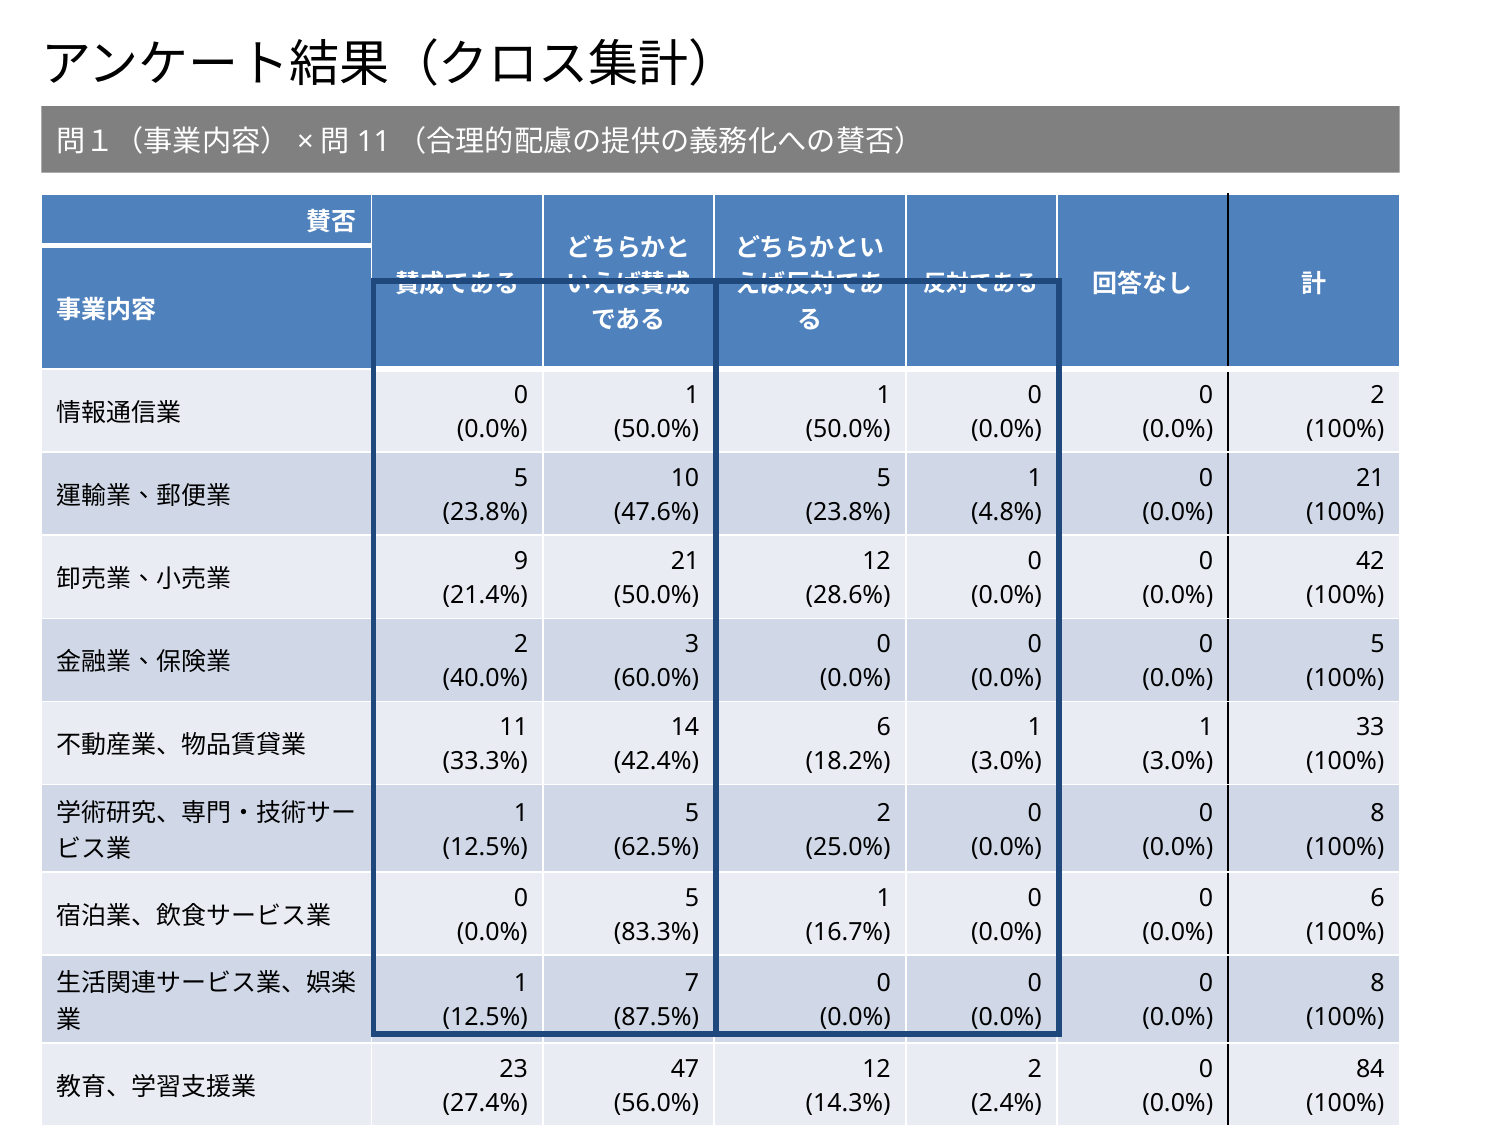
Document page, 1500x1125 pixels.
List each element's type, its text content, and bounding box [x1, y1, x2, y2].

table_cell 84 (100%) [1229, 1044, 1399, 1125]
table_cell 0 (0.0%) [1062, 619, 1227, 701]
table_cell 宿泊業、飲食サービス業 [42, 873, 371, 954]
table_cell 0 (0.0%) [715, 1037, 905, 1042]
table_cell 12 (14.3%) [715, 1044, 905, 1125]
table_cell 33 (100%) [1229, 702, 1399, 784]
table_header 計 [1229, 195, 1399, 366]
table_cell 2 (2.4%) [907, 1044, 1056, 1125]
table_cell 0 (0.0%) [1058, 956, 1227, 1042]
table_cell 0 (0.0%) [1062, 785, 1227, 871]
table_cell 0 (0.0%) [1062, 536, 1227, 618]
table_cell 学術研究、専門・技術サービス業 [42, 785, 371, 871]
table_cell 金融業、保険業 [42, 619, 371, 701]
table_cell 47 (56.0%) [544, 1044, 713, 1125]
table_header どちらかといえば賛成である [544, 195, 713, 278]
table_cell 0 (0.0%) [1062, 372, 1227, 451]
table_cell 1 (12.5%) [372, 1037, 542, 1042]
table_header 賛成である [372, 195, 542, 278]
table_header [376, 284, 713, 1031]
table_cell 42 (100%) [1229, 536, 1399, 618]
table_cell 不動産業、物品賃貸業 [42, 702, 371, 784]
table_cell 21 (100%) [1229, 453, 1399, 534]
table_cell 8 (100%) [1229, 785, 1399, 871]
text_box [41, 101, 1392, 193]
table_cell 運輸業、郵便業 [42, 453, 371, 534]
table_cell 生活関連サービス業、娯楽業 [42, 956, 371, 1042]
table_cell 6 (100%) [1229, 873, 1399, 954]
text_box 問１（事業内容）×問11（合理的配慮の提供の義務化への賛否） [1392, 104, 1402, 175]
table_cell 5 (100%) [1229, 619, 1399, 701]
table_header 回答なし [1058, 195, 1227, 366]
table_cell 卸売業、小売業 [42, 536, 371, 618]
table_header 賛否 [42, 195, 371, 243]
table_cell 7 (87.5%) [544, 1037, 713, 1042]
table_cell 情報通信業 [42, 370, 371, 451]
table_header 反対である [907, 195, 1056, 278]
table_cell 1 (3.0%) [1062, 702, 1227, 784]
table_cell 0 (0.0%) [1062, 873, 1227, 954]
table_cell 0 (0.0%) [1058, 1044, 1227, 1125]
table_cell 教育、学習支援業 [42, 1044, 371, 1125]
table_header どちらかといえば反対である [715, 195, 905, 278]
table_cell 23 (27.4%) [372, 1044, 542, 1125]
table_cell 事業内容 [42, 248, 371, 368]
table_cell 8 (100%) [1229, 956, 1399, 1042]
table_cell 2 (100%) [1229, 372, 1399, 451]
table_header [719, 284, 1056, 1031]
text_box アンケート結果（クロス集計） [25, 13, 1376, 107]
table_cell 0 (0.0%) [907, 1037, 1056, 1042]
table_cell 0 (0.0%) [1062, 453, 1227, 534]
